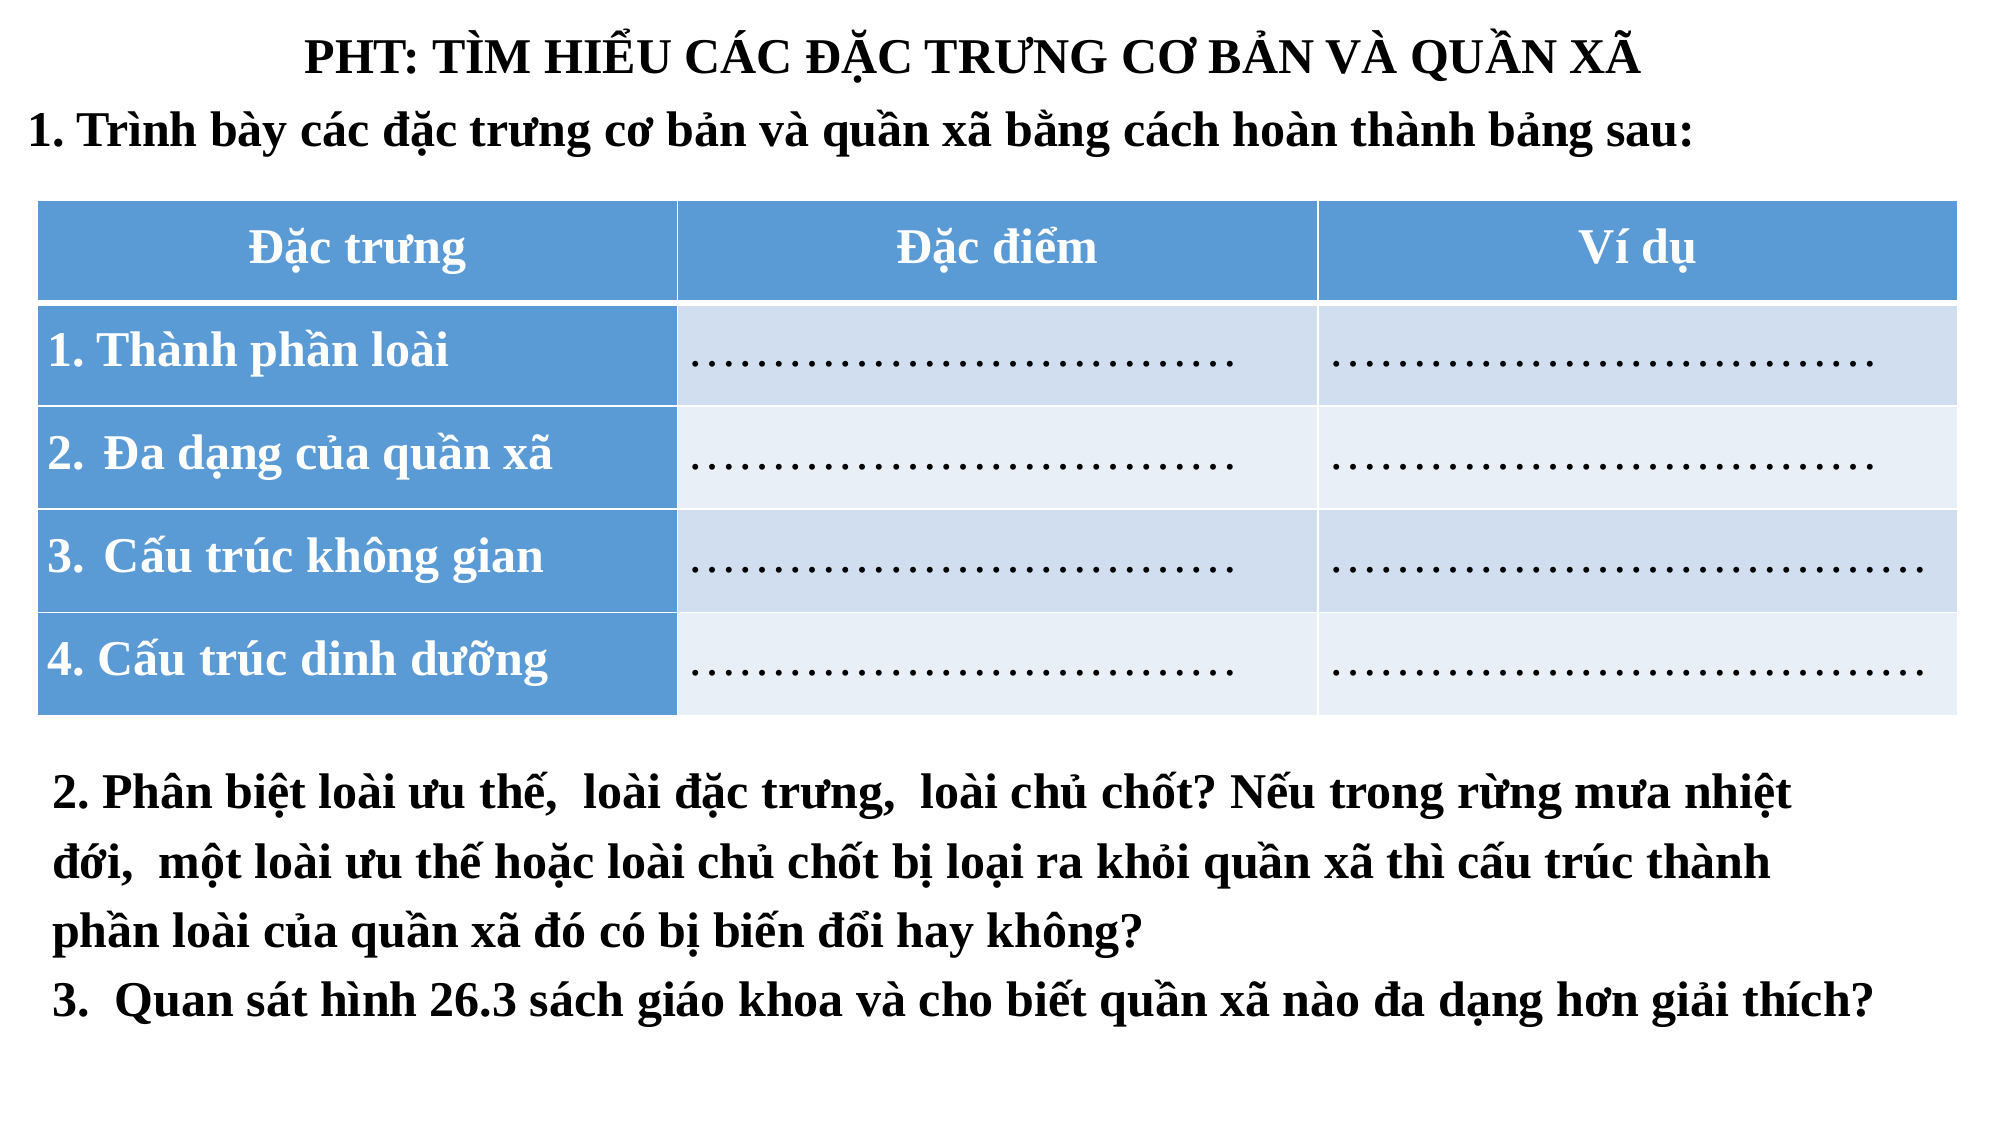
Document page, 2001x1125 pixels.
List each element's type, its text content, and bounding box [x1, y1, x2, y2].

table_header Ví dụ [1319, 201, 1957, 300]
table_cell …………………………… [1319, 306, 1957, 405]
table_header Đặc trưng [38, 201, 677, 300]
text_box 1. Trình bày các đặc trưng cơ bản và quần xã bằng cách hoàn thành bảng sau: [12, 80, 1805, 165]
table_cell 1. Thành phần loài [38, 306, 677, 405]
table_cell Đa dạng của quần xã [38, 407, 677, 508]
table_cell …………………………… [678, 510, 1317, 612]
table_cell ……………………………… [1319, 613, 1957, 715]
table_cell …………………………… [678, 407, 1317, 508]
table_header Đặc điểm [678, 201, 1317, 300]
table_cell …………………………… [678, 613, 1317, 715]
table_cell …………………………… [1319, 407, 1957, 508]
table_cell Cấu trúc không gian [38, 510, 677, 612]
text_box 2. Phân biệt loài ưu thế, loài đặc trưng, loài chủ chốt? Nếu trong rừng mưa nhiệt đới, một loài ưu thế hoặc loài chủ chốt bị loại ra khỏi quần xã thì cấu trúc thành phần loài của quần xã đó có bị biến đổi hay không? 3. Quan sát hình 26.3 sách giáo khoa và cho biết quần xã nào đa dạng hơn giải thích? [37, 742, 1898, 1034]
table_cell ……………………………… [1319, 510, 1957, 612]
text_box PHT: TÌM HIỂU CÁC ĐẶC TRƯNG CƠ BẢN VÀ QUẦN XÃ [289, 16, 1736, 80]
table_cell …………………………… [678, 306, 1317, 405]
table_cell 4. Cấu trúc dinh dưỡng [38, 613, 677, 715]
